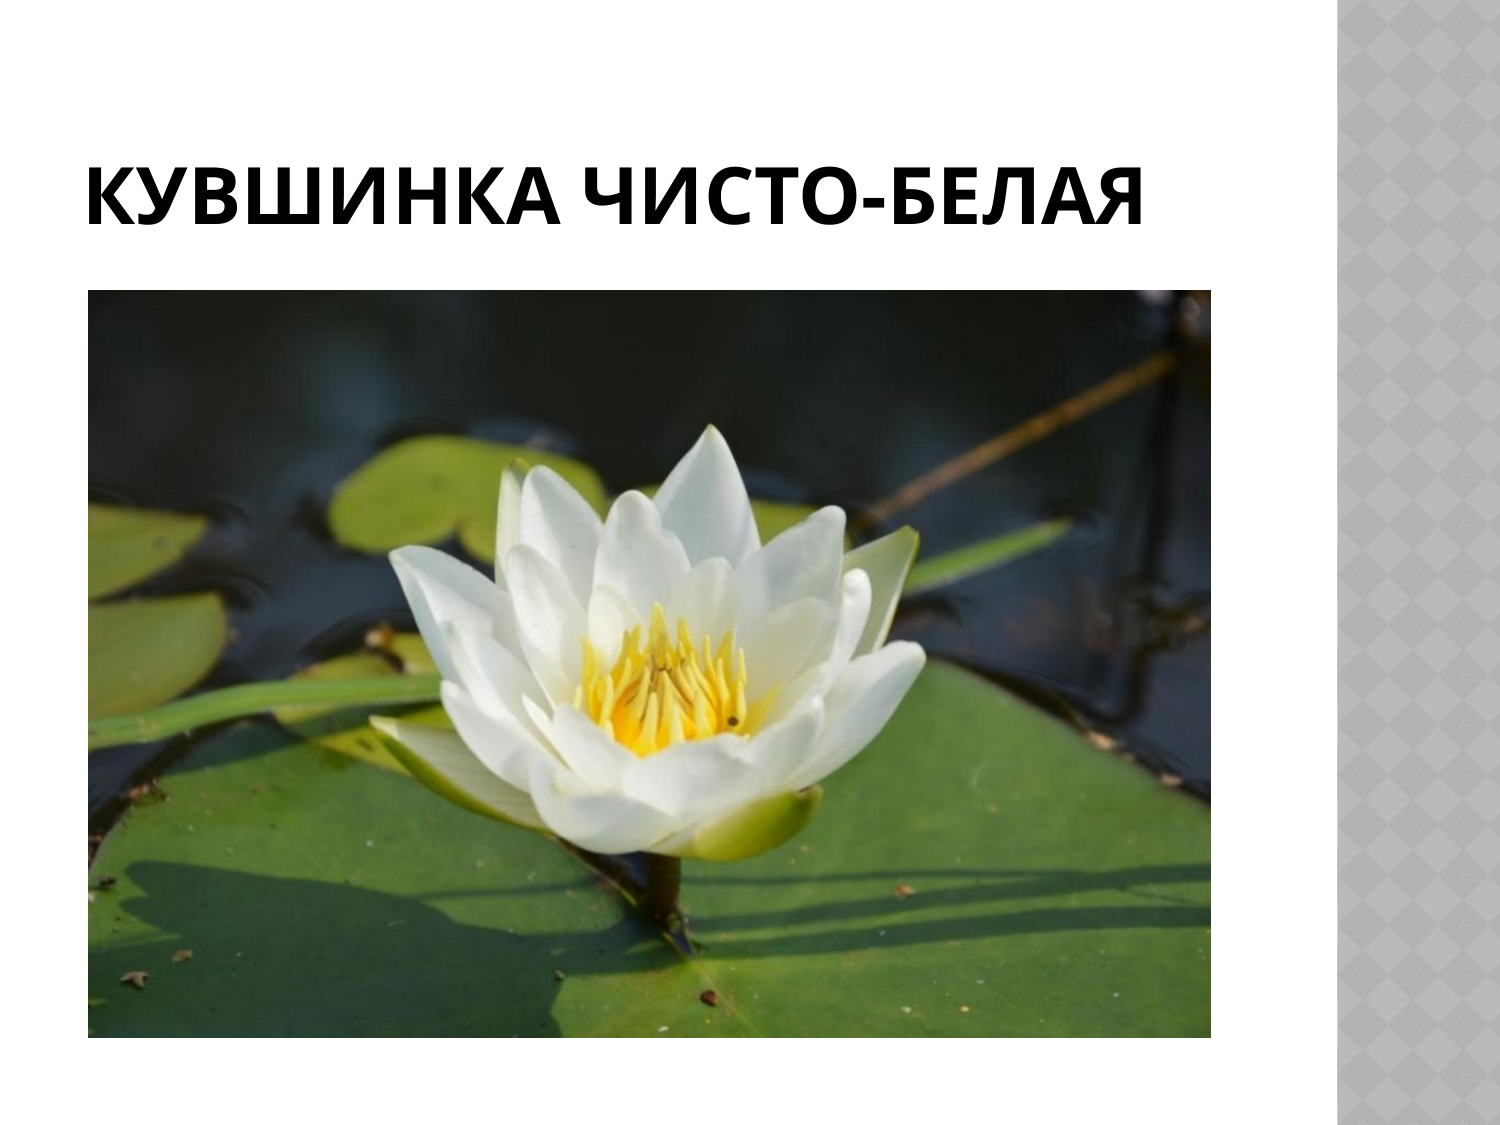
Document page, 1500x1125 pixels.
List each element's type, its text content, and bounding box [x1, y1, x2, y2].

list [88, 290, 1212, 1038]
title Кувшинка чисто-белая [75, 52, 1263, 240]
